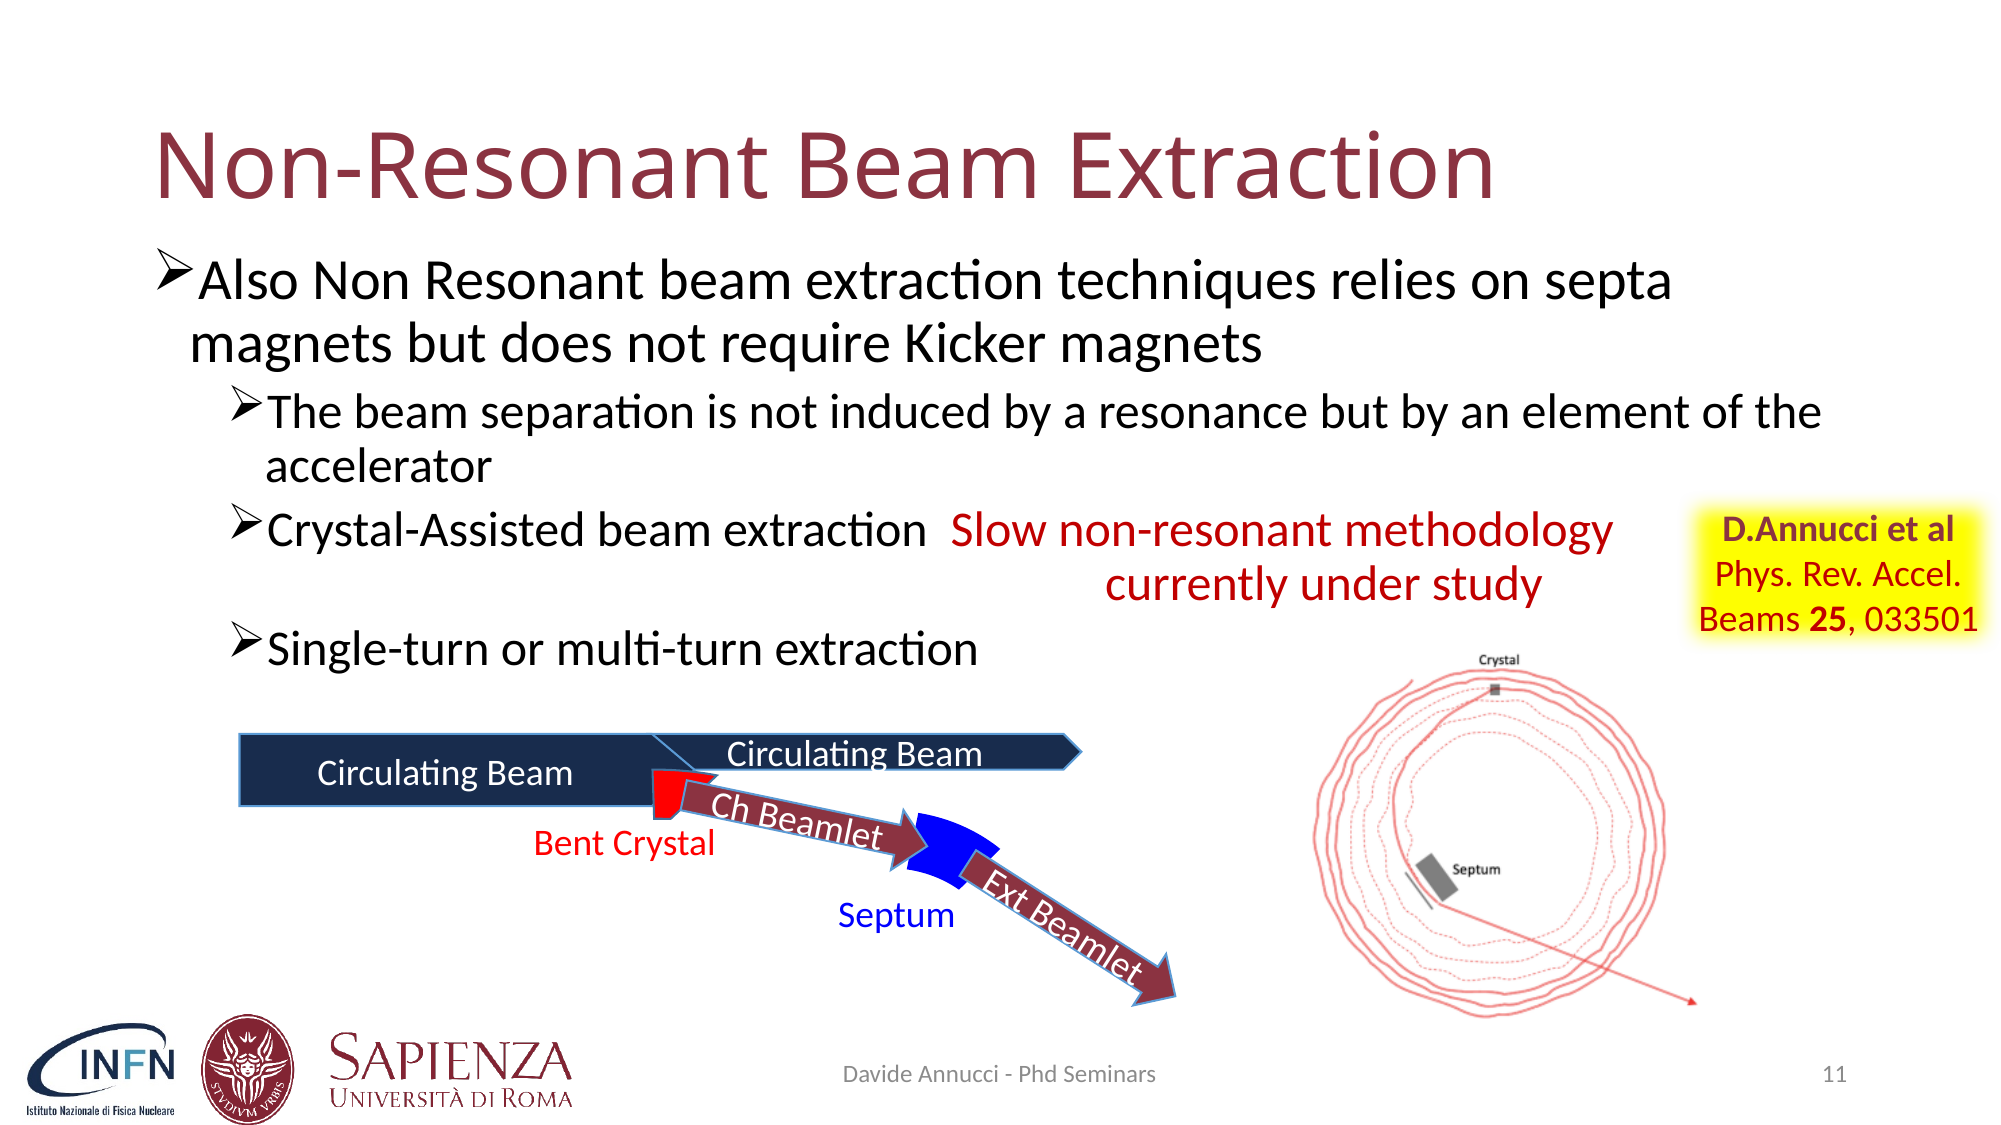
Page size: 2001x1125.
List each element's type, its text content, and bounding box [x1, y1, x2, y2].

text_box Septum [823, 882, 971, 943]
text_box Circulating Beam [238, 732, 697, 808]
title Non-Resonant Beam Extraction [137, 59, 1863, 278]
picture [1310, 624, 1764, 1035]
slide_number 11 [1412, 1042, 1863, 1103]
text_box Ext Beamlet [958, 848, 1177, 1007]
text_box Bent Crystal [518, 810, 731, 871]
text_box Ch Beamlet [679, 779, 929, 873]
footer Davide Annucci - Phd Seminars [662, 1042, 1338, 1103]
text_box [1705, 518, 1973, 627]
text_box XTAL 2 [1708, 521, 1971, 624]
text_box Circulating Beam [653, 732, 1083, 771]
text_box D.Annucci et al Phys. Rev. Accel. Beams 25, 033501 [1712, 525, 1966, 620]
text_box [651, 768, 720, 810]
text_box [905, 811, 1002, 882]
picture [0, 1013, 572, 1125]
